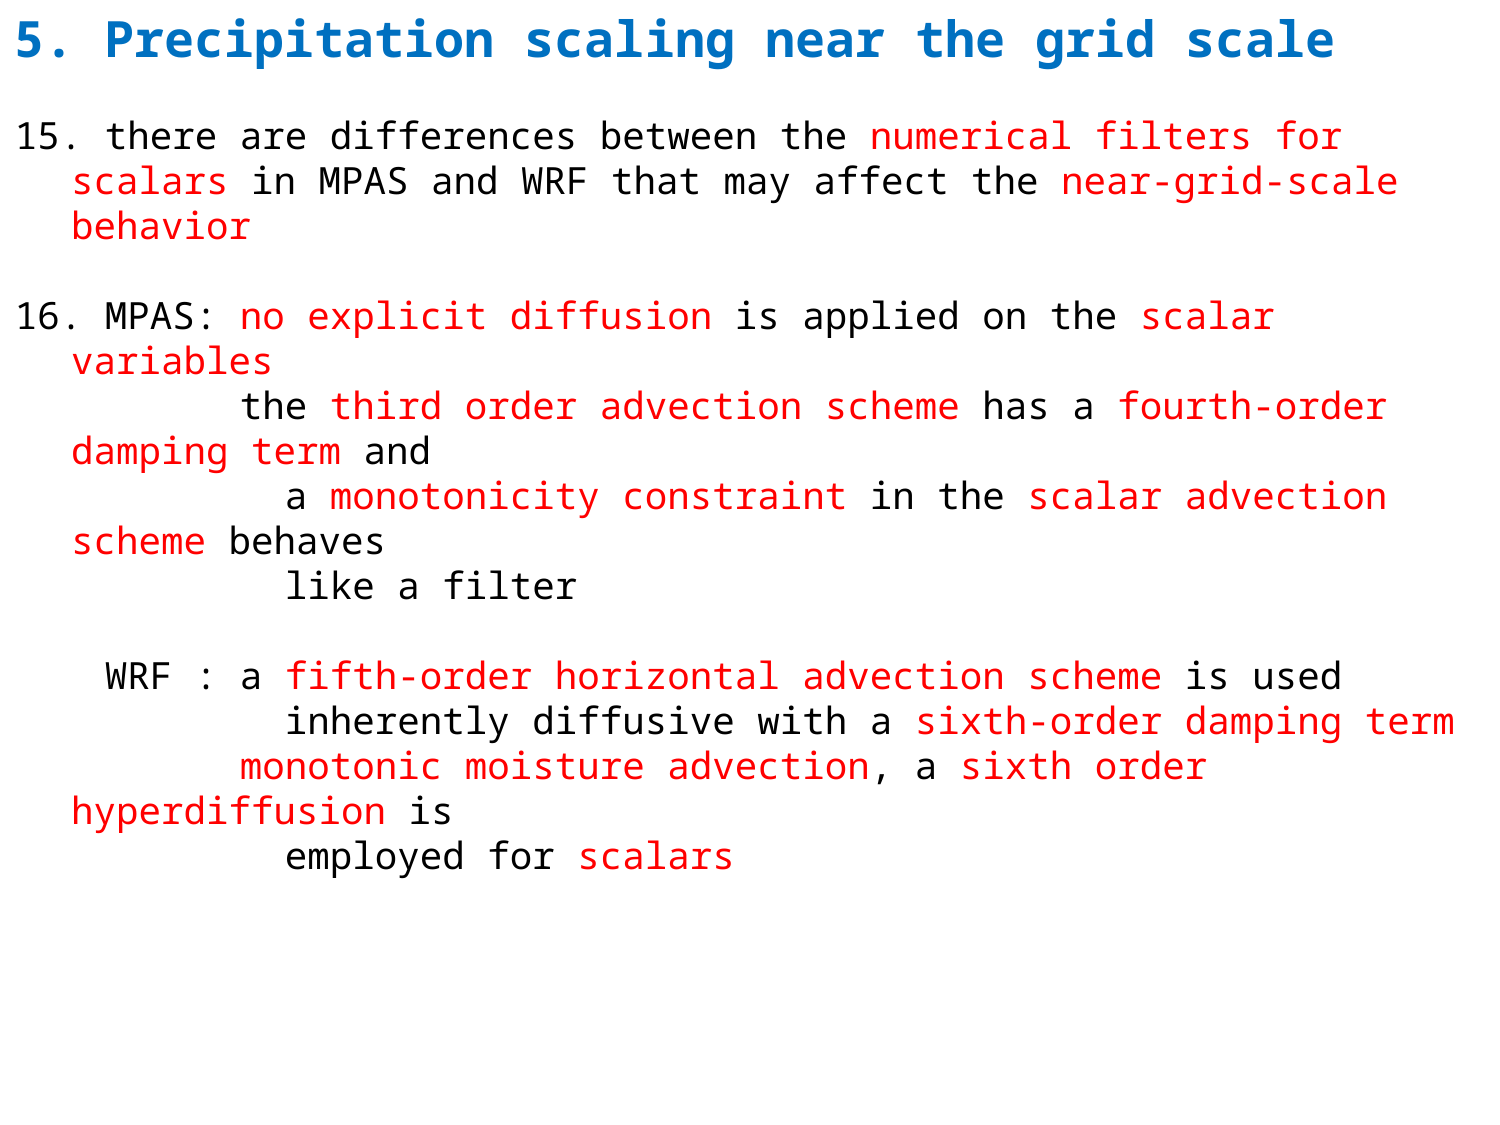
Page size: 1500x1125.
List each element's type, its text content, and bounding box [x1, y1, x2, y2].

text_box 5. Precipitation scaling near the grid scale 15. there are differences between the numerical filters for scalars in MPAS and WRF that may affect the near-grid-scale behavior 16. MPAS: no explicit diffusion is applied on the scalar variables the third order advection scheme has a fourth-order damping term and a monotonicity constraint in the scalar advection scheme behaves like a filter WRF : a fifth-order horizontal advection scheme is used inherently diffusive with a sixth-order damping term monotonic moisture advection, a sixth order hyperdiffusion is employed for scalars [0, 0, 1500, 975]
